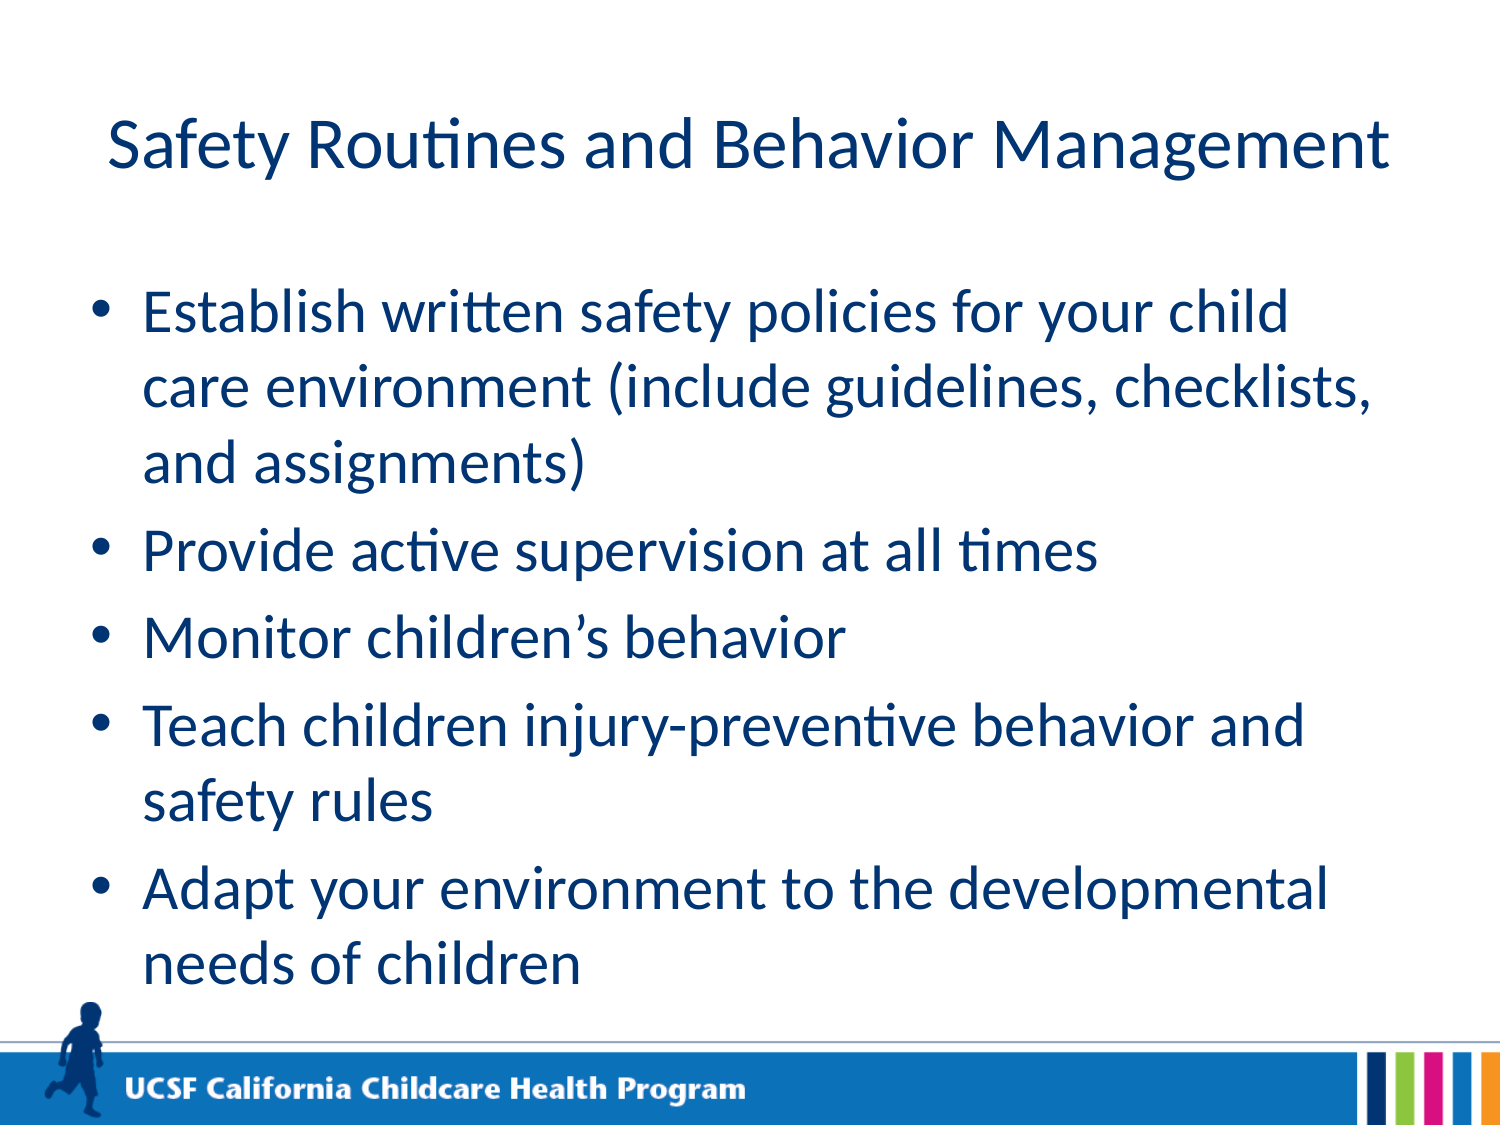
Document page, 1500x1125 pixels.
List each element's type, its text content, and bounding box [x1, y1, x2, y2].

picture [0, 1002, 1500, 1125]
title Safety Routines and Behavior Management [75, 45, 1425, 233]
list Establish written safety policies for your child care environment (include guidelines, checklists, and assignments) Provide active supervision at all times Monitor children’s behavior Teach children injury-preventive behavior and safety rules Adapt your environment to the developmental needs of children [75, 262, 1425, 1005]
